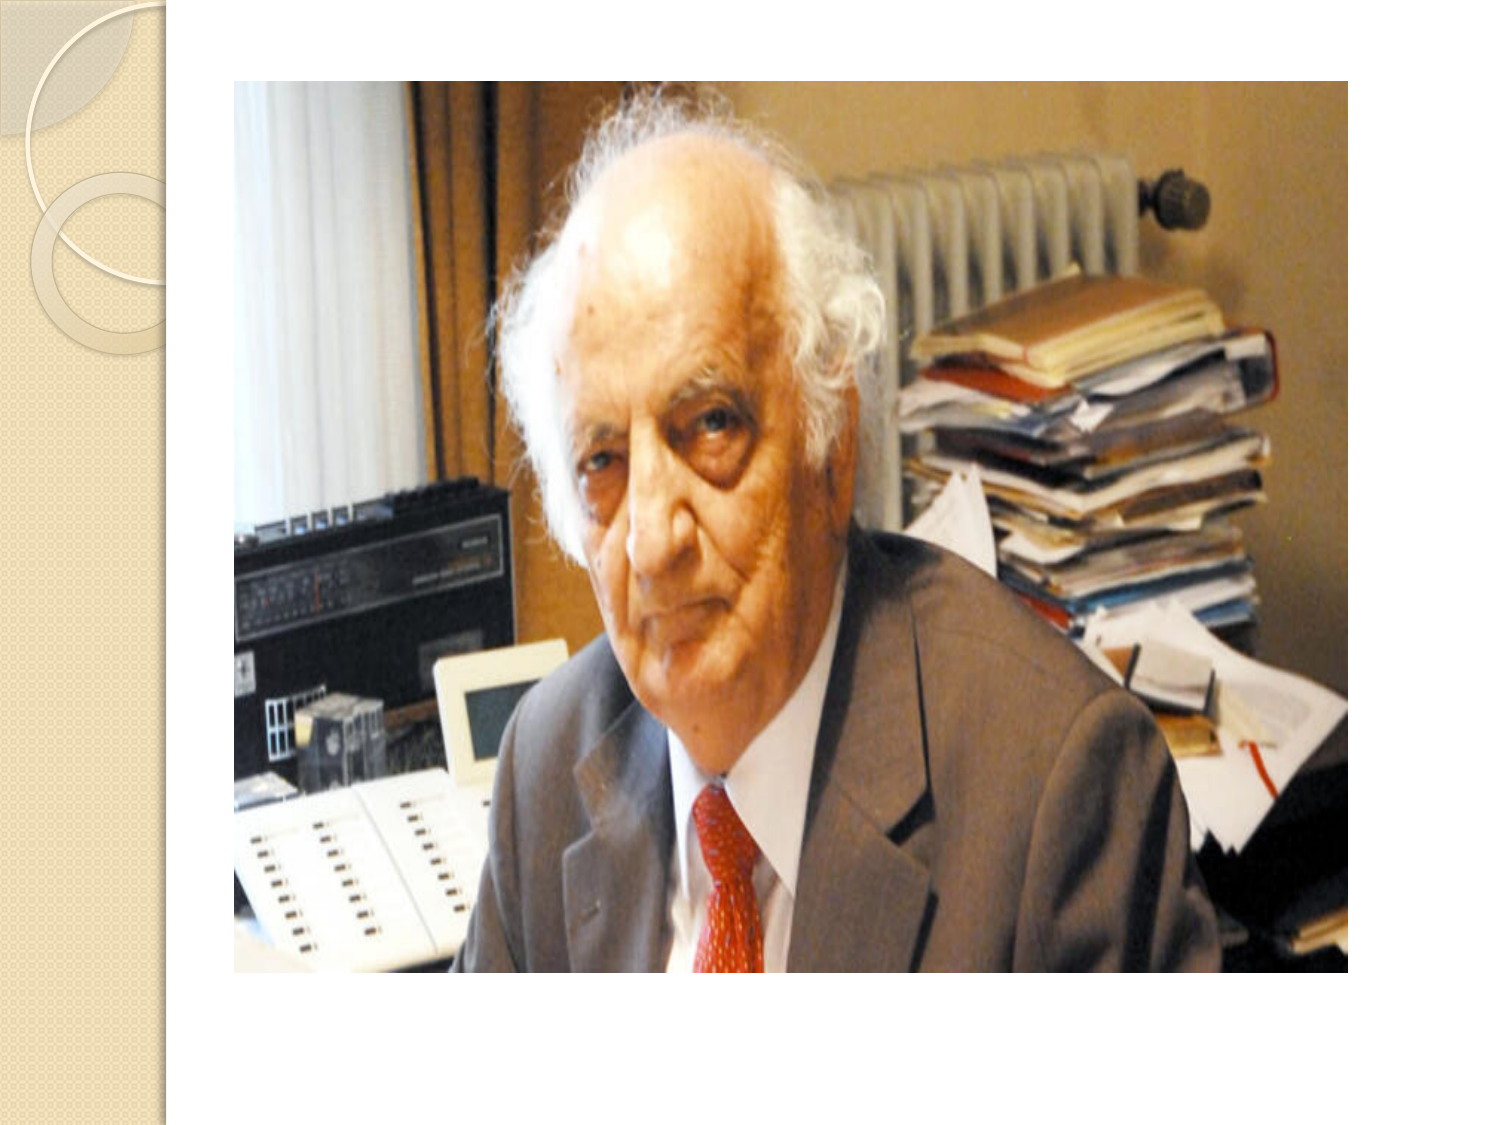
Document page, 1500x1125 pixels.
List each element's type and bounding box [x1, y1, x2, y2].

list [234, 81, 1348, 973]
